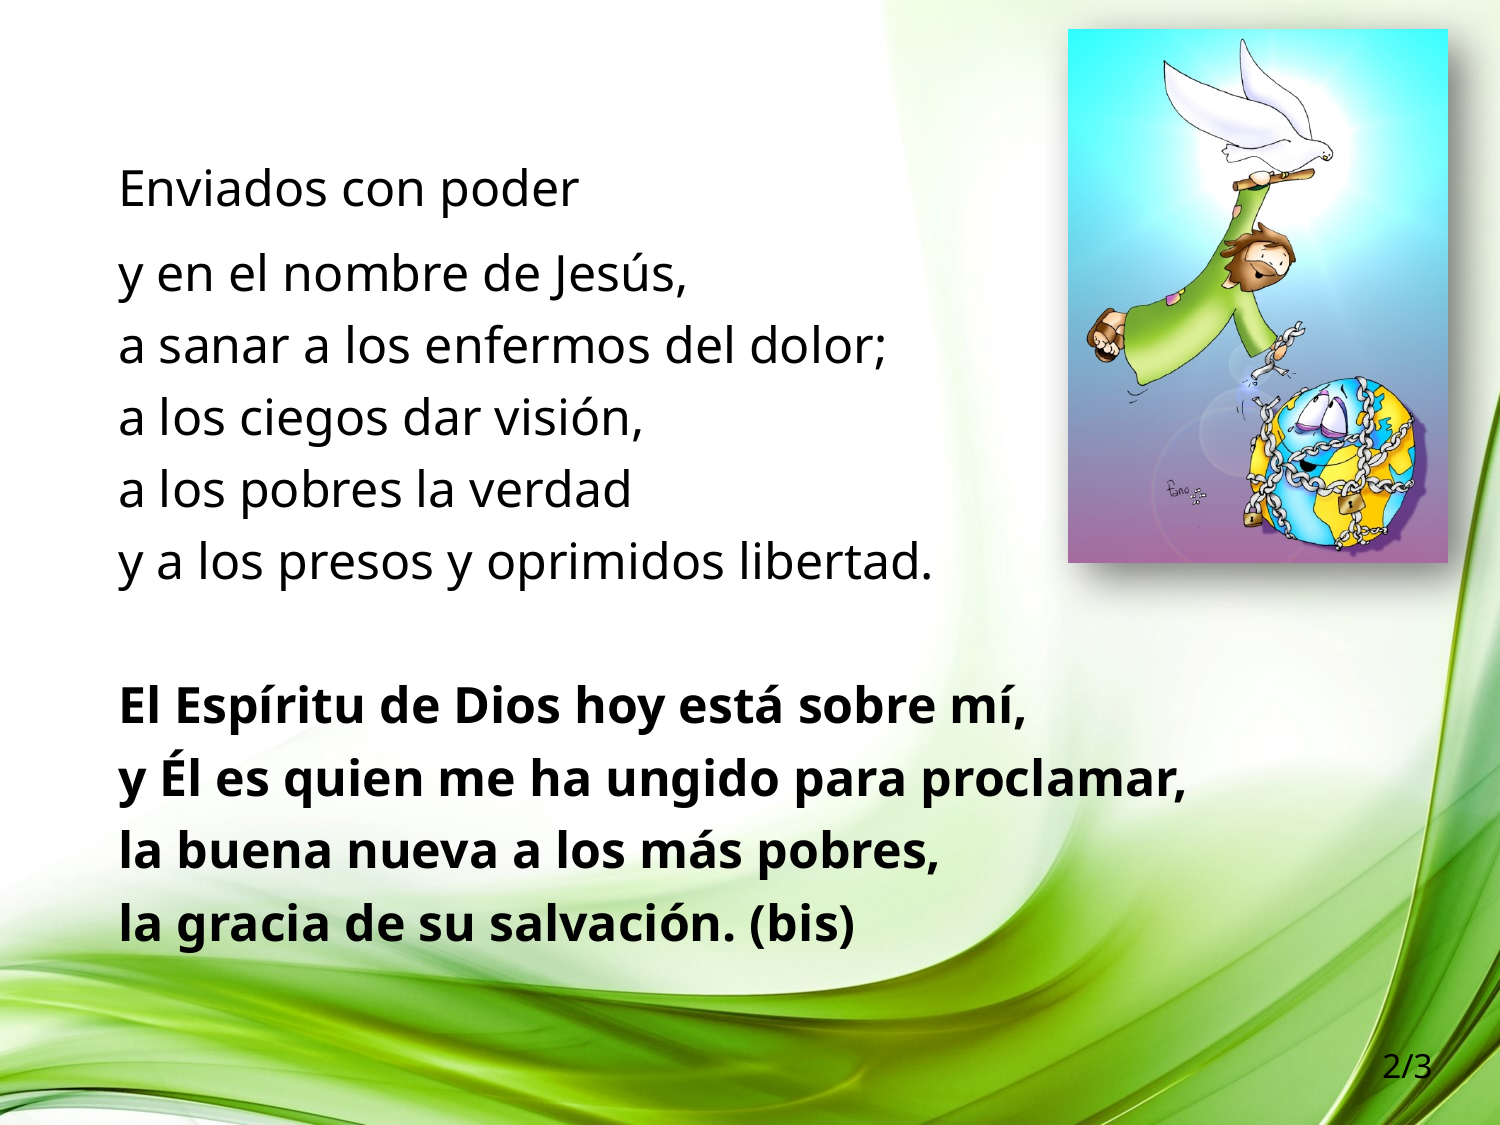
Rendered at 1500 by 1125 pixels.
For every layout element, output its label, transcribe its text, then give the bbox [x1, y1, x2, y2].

list Enviados con poder y en el nombre de Jesús, a sanar a los enfermos del dolor; a los ciegos dar visión, a los pobres la verdad y a los presos y oprimidos libertad. El Espíritu de Dios hoy está sobre mí, y Él es quien me ha ungido para proclamar, la buena nueva a los más pobres, la gracia de su salvación. (bis) [103, 137, 1397, 976]
picture [0, 0, 1500, 1125]
text_box 2/3 [1367, 1038, 1448, 1093]
